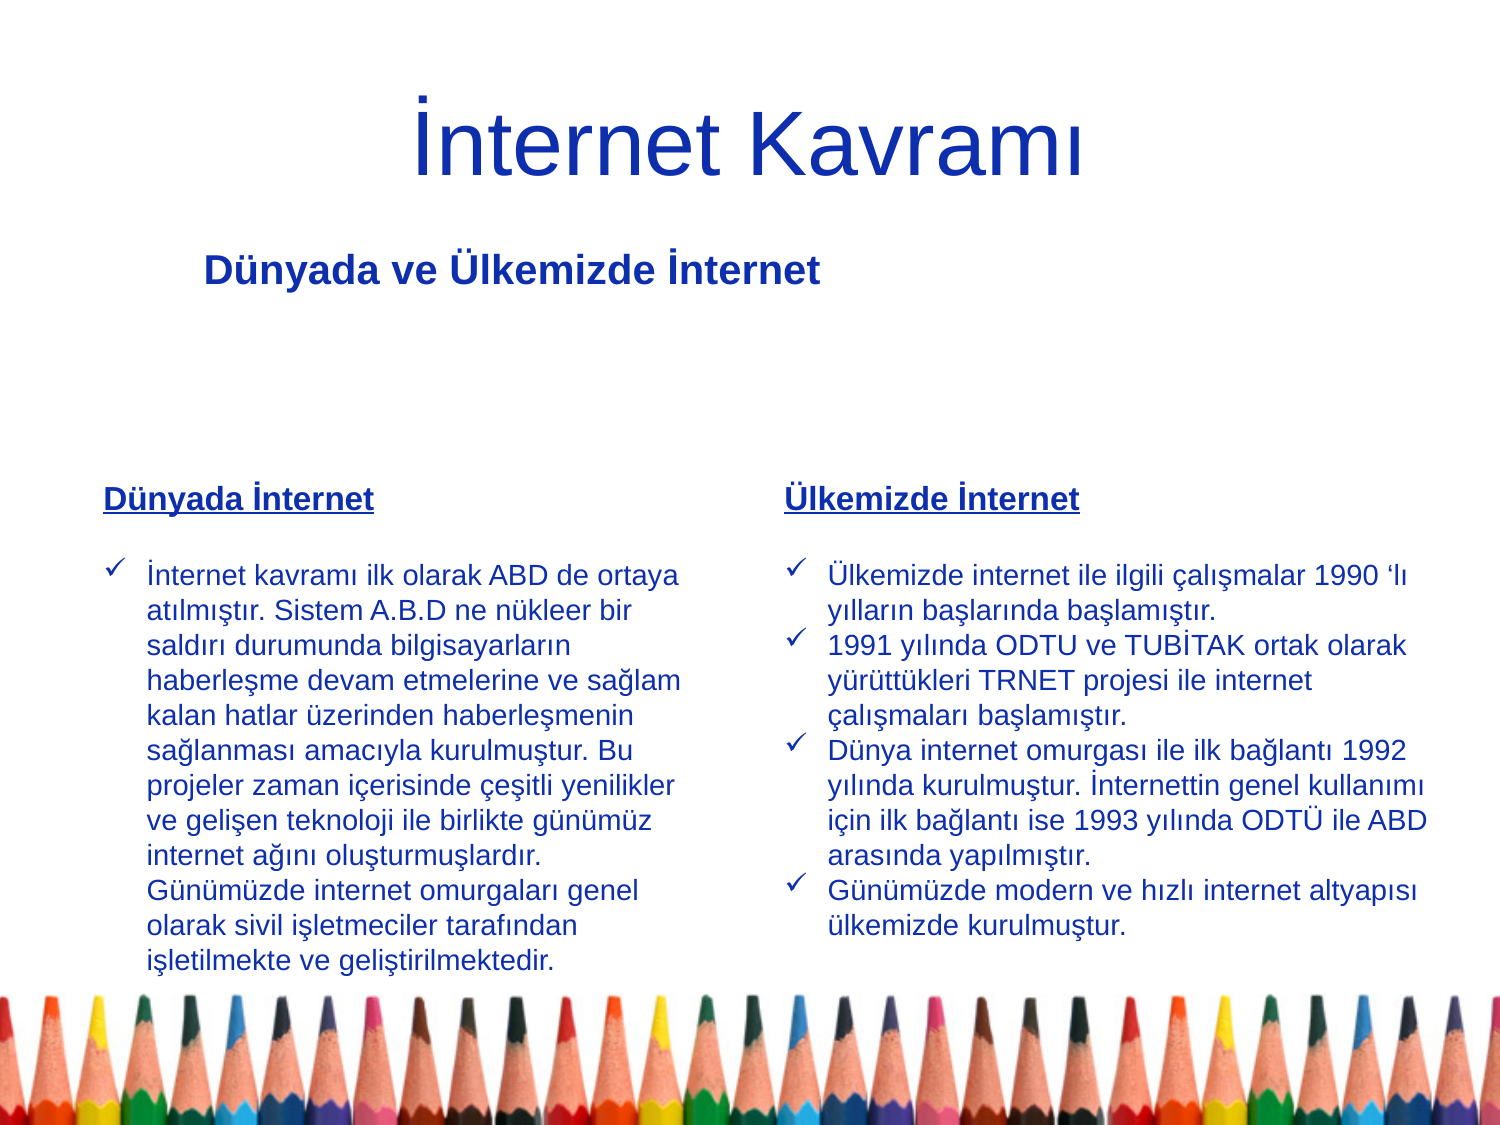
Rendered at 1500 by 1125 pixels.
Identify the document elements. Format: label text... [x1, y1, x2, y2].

text_box Dünyada İnternet İnternet kavramı ilk olarak ABD de ortaya atılmıştır. Sistem A.B.D ne nükleer bir saldırı durumunda bilgisayarların haberleşme devam etmelerine ve sağlam kalan hatlar üzerinden haberleşmenin sağlanması amacıyla kurulmuştur. Bu projeler zaman içerisinde çeşitli yenilikler ve gelişen teknoloji ile birlikte günümüz internet ağını oluşturmuşlardır. Günümüzde internet omurgaları genel olarak sivil işletmeciler tarafından işletilmekte ve geliştirilmektedir. [88, 469, 722, 984]
text_box Ülkemizde İnternet Ülkemizde internet ile ilgili çalışmalar 1990 ‘lı yılların başlarında başlamıştır. 1991 yılında ODTU ve TUBİTAK ortak olarak yürüttükleri TRNET projesi ile internet çalışmaları başlamıştır. Dünya internet omurgası ile ilk bağlantı 1992 yılında kurulmuştur. İnternettin genel kullanımı için ilk bağlantı ise 1993 yılında ODTÜ ile ABD arasında yapılmıştır. Günümüzde modern ve hızlı internet altyapısı ülkemizde kurulmuştur. [769, 469, 1445, 949]
text_box [88, 208, 1436, 1083]
title İnternet Kavramı [75, 45, 1425, 233]
text_box Dünyada ve Ülkemizde İnternet [188, 235, 1329, 301]
picture [0, 0, 1500, 1125]
